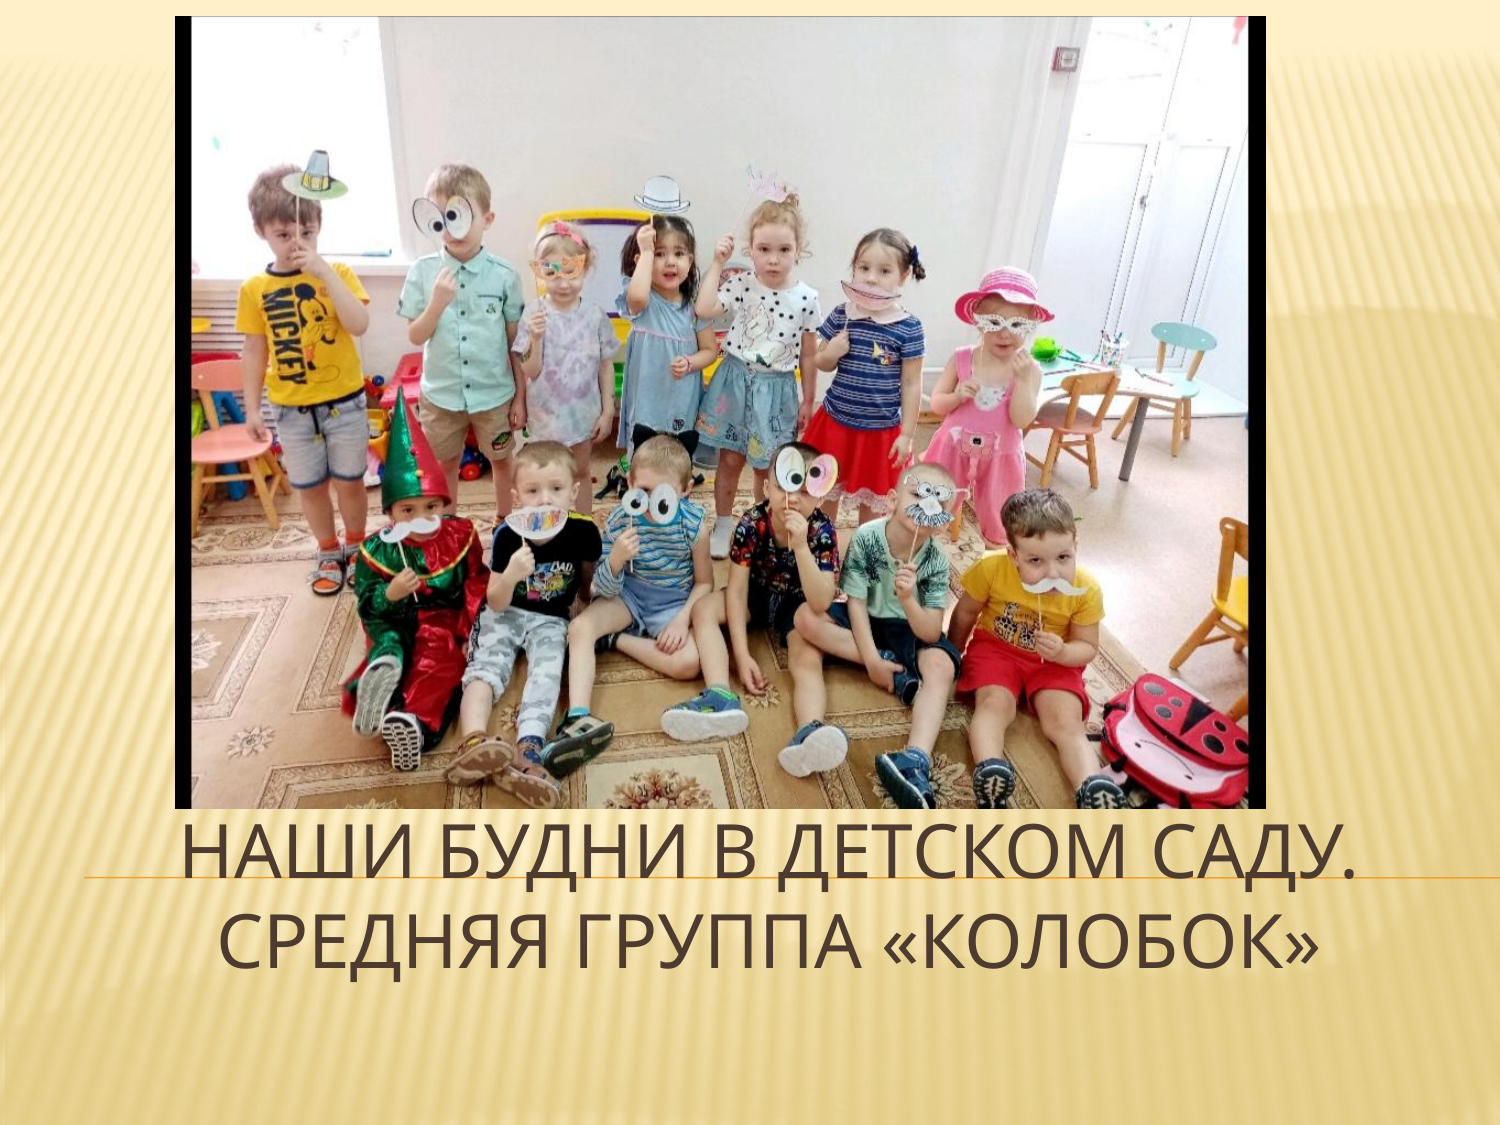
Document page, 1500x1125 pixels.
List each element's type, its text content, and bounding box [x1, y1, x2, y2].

picture [175, 16, 1266, 809]
title Наши будни в детском саду. средняя группа «Колобок» [62, 796, 1477, 997]
